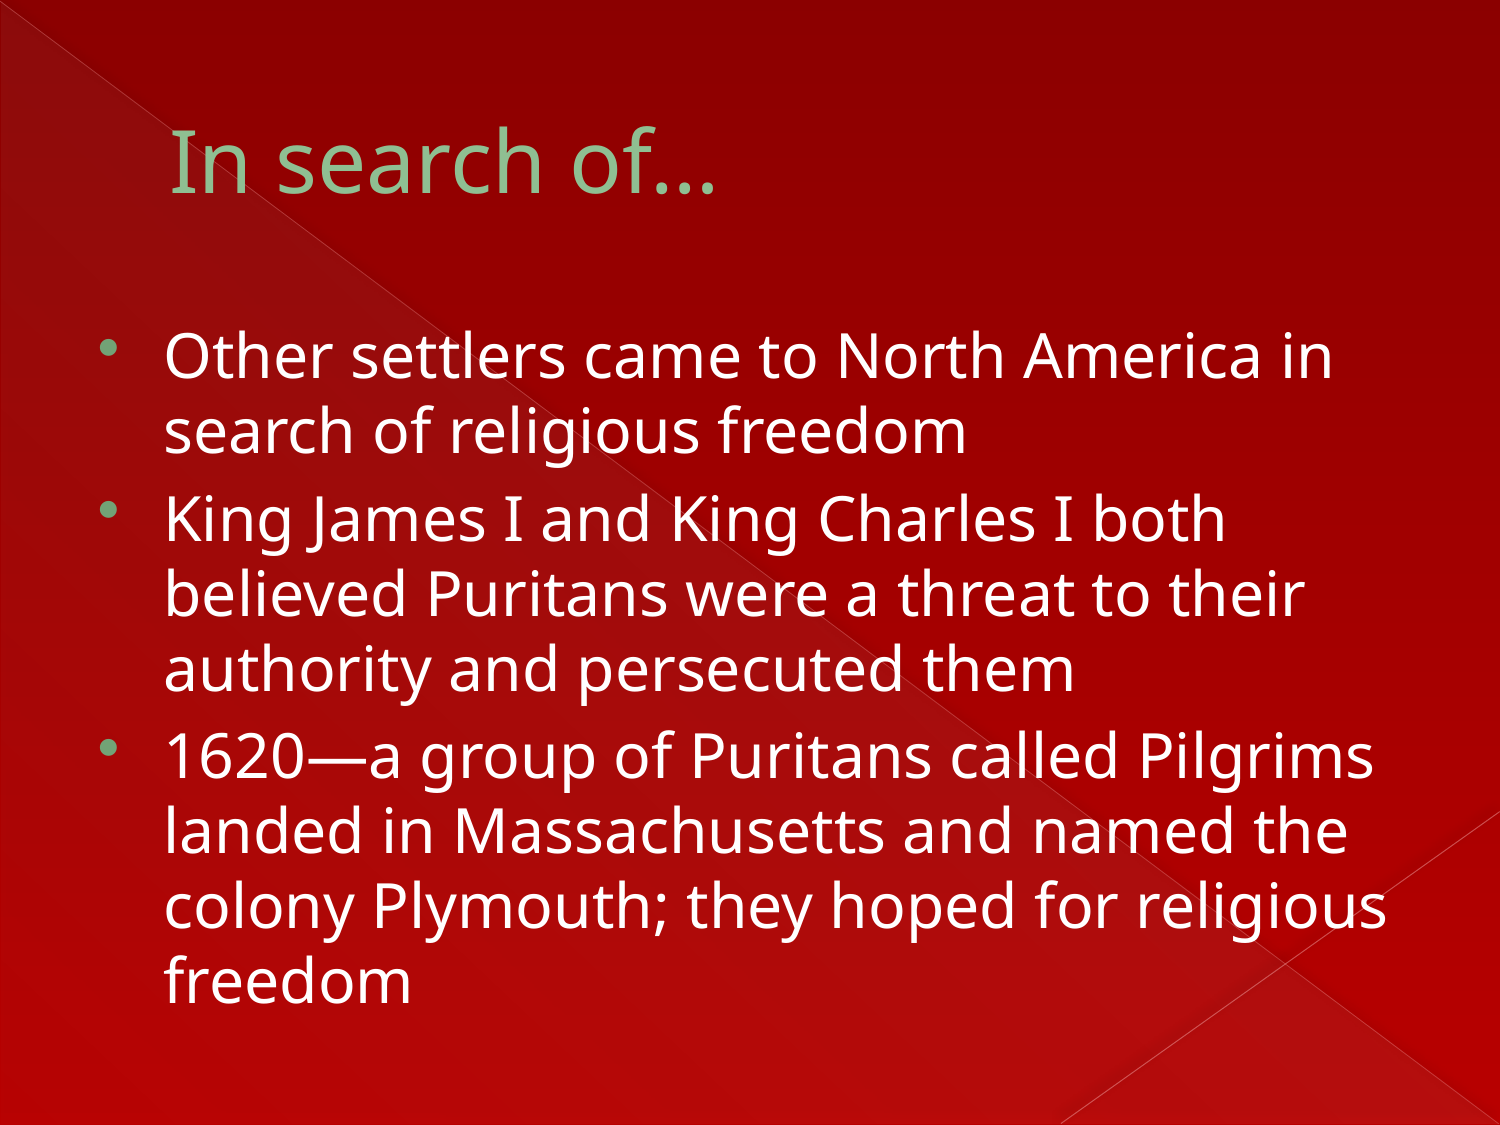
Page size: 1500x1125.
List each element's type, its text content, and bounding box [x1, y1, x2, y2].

list Other settlers came to North America in search of religious freedom King James I and King Charles I both believed Puritans were a threat to their authority and persecuted them 1620—a group of Puritans called Pilgrims landed in Massachusetts and named the colony Plymouth; they hoped for religious freedom [75, 308, 1425, 1059]
title In search of… [75, 43, 1425, 274]
